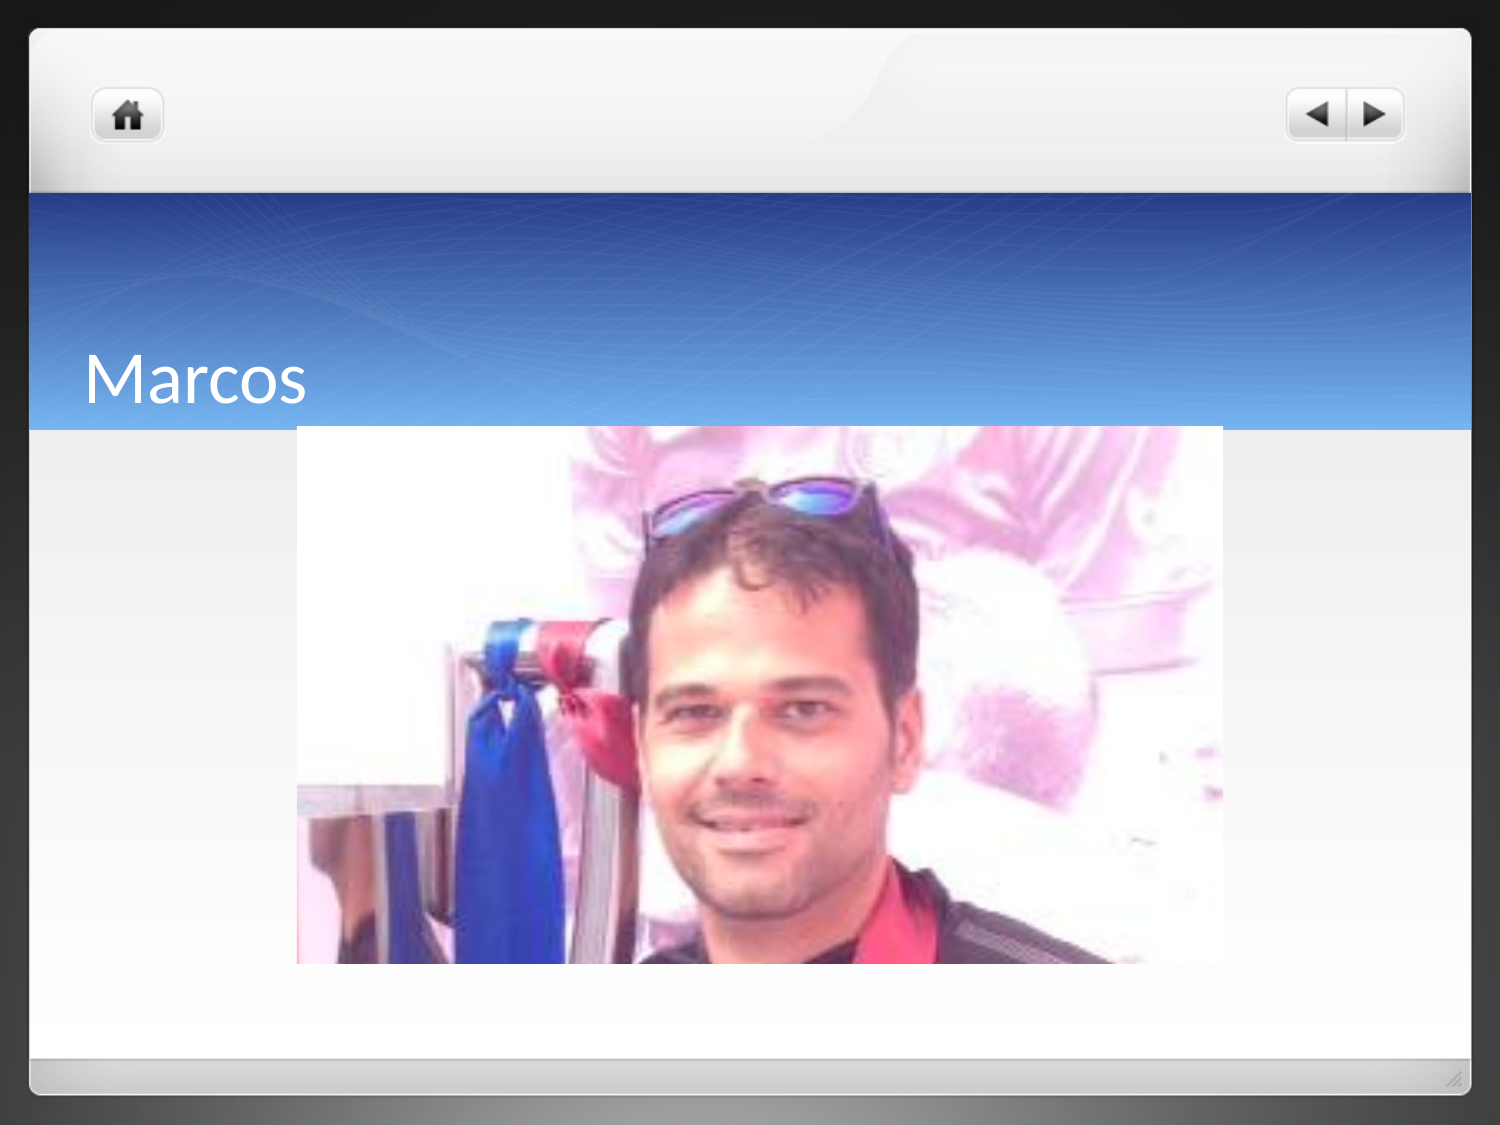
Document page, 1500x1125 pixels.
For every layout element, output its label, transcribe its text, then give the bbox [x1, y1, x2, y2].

title Marcos [68, 238, 1432, 427]
picture [0, 0, 1500, 1125]
